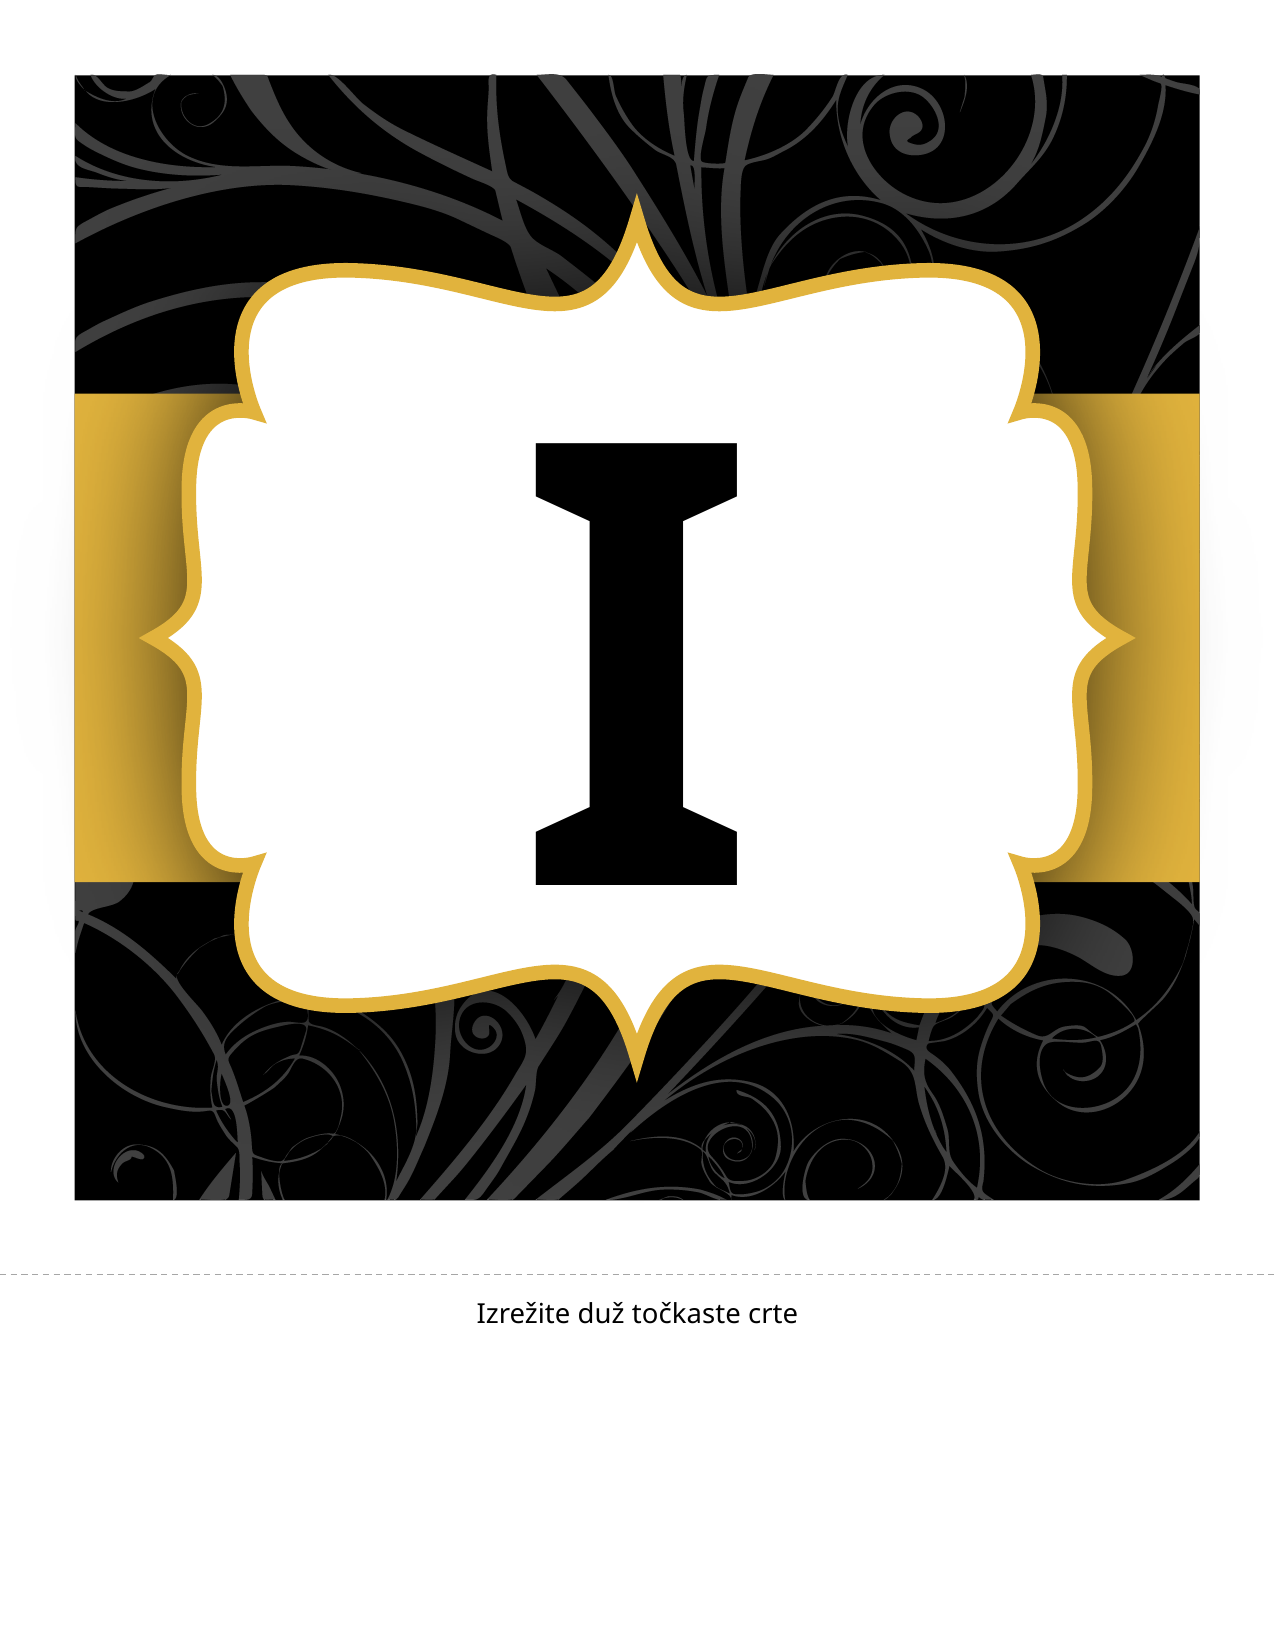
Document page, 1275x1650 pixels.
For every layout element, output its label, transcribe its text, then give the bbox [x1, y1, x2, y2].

picture [75, 74, 1200, 393]
title I [159, 181, 1116, 1095]
picture [75, 883, 1200, 1200]
